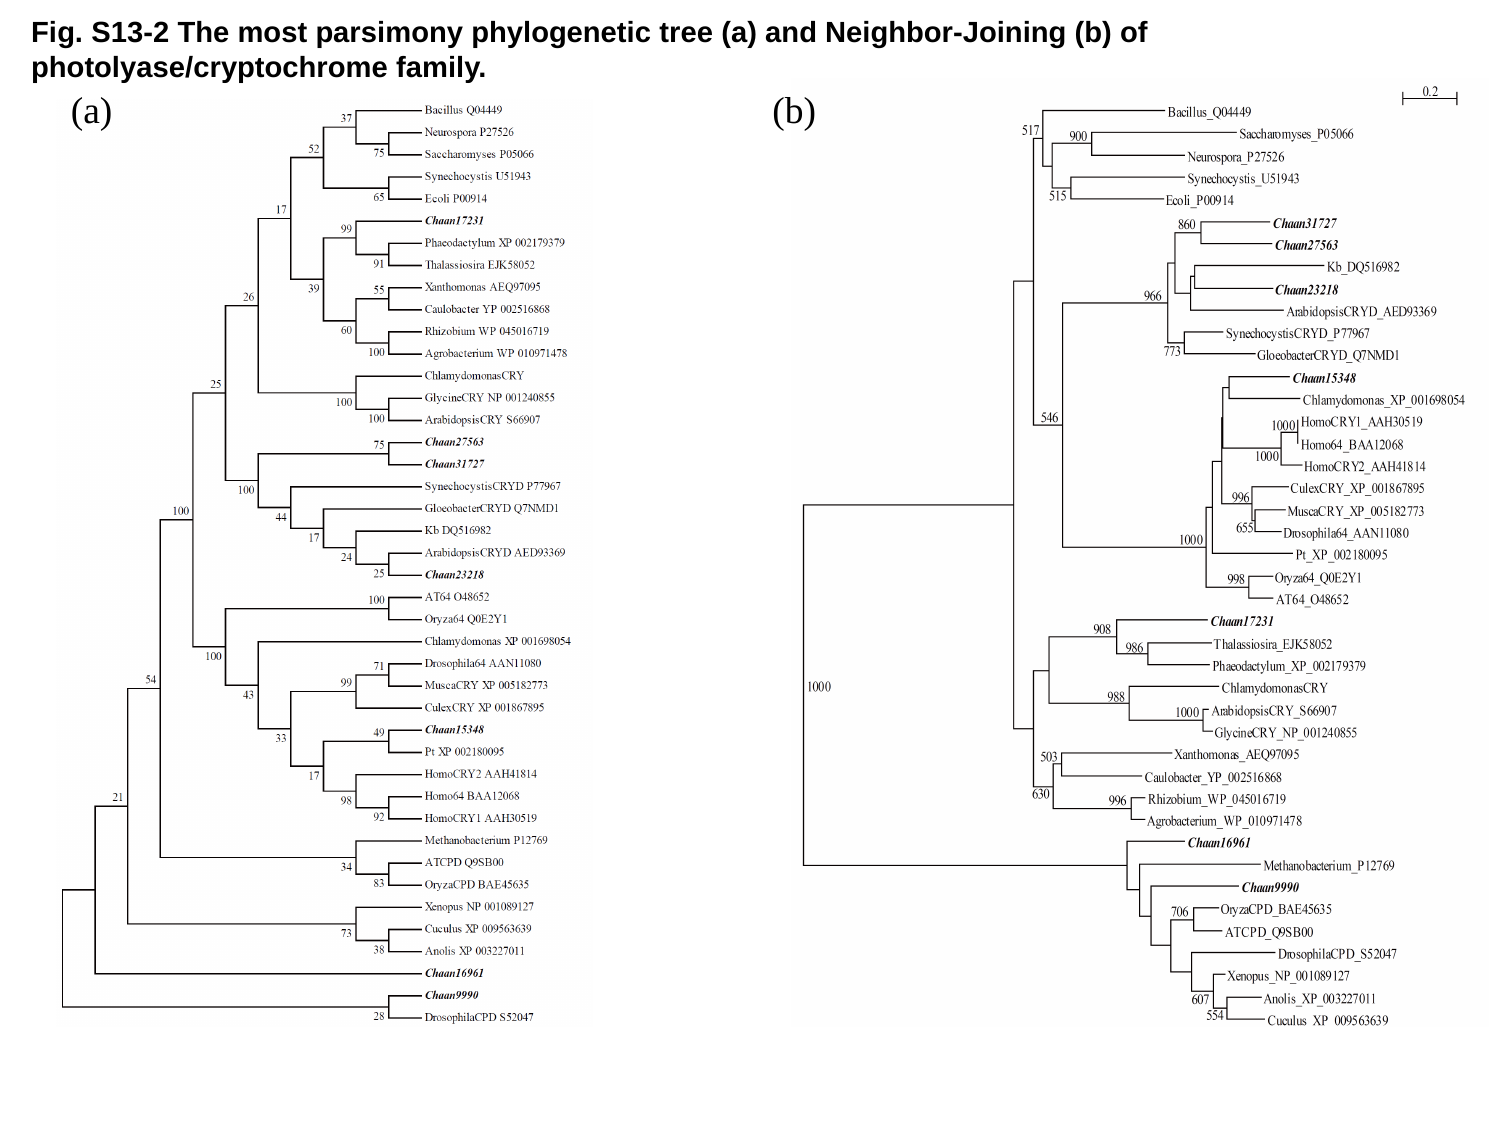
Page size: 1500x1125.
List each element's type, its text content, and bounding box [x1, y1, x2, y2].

text_box (a) [55, 78, 128, 139]
text_box Fig. S13-2 The most parsimony phylogenetic tree (a) and Neighbor-Joining (b) of photolyase/cryptochrome family. [16, 5, 1489, 91]
picture [791, 78, 1489, 1027]
text_box (b) [757, 78, 791, 139]
picture [56, 99, 594, 1027]
